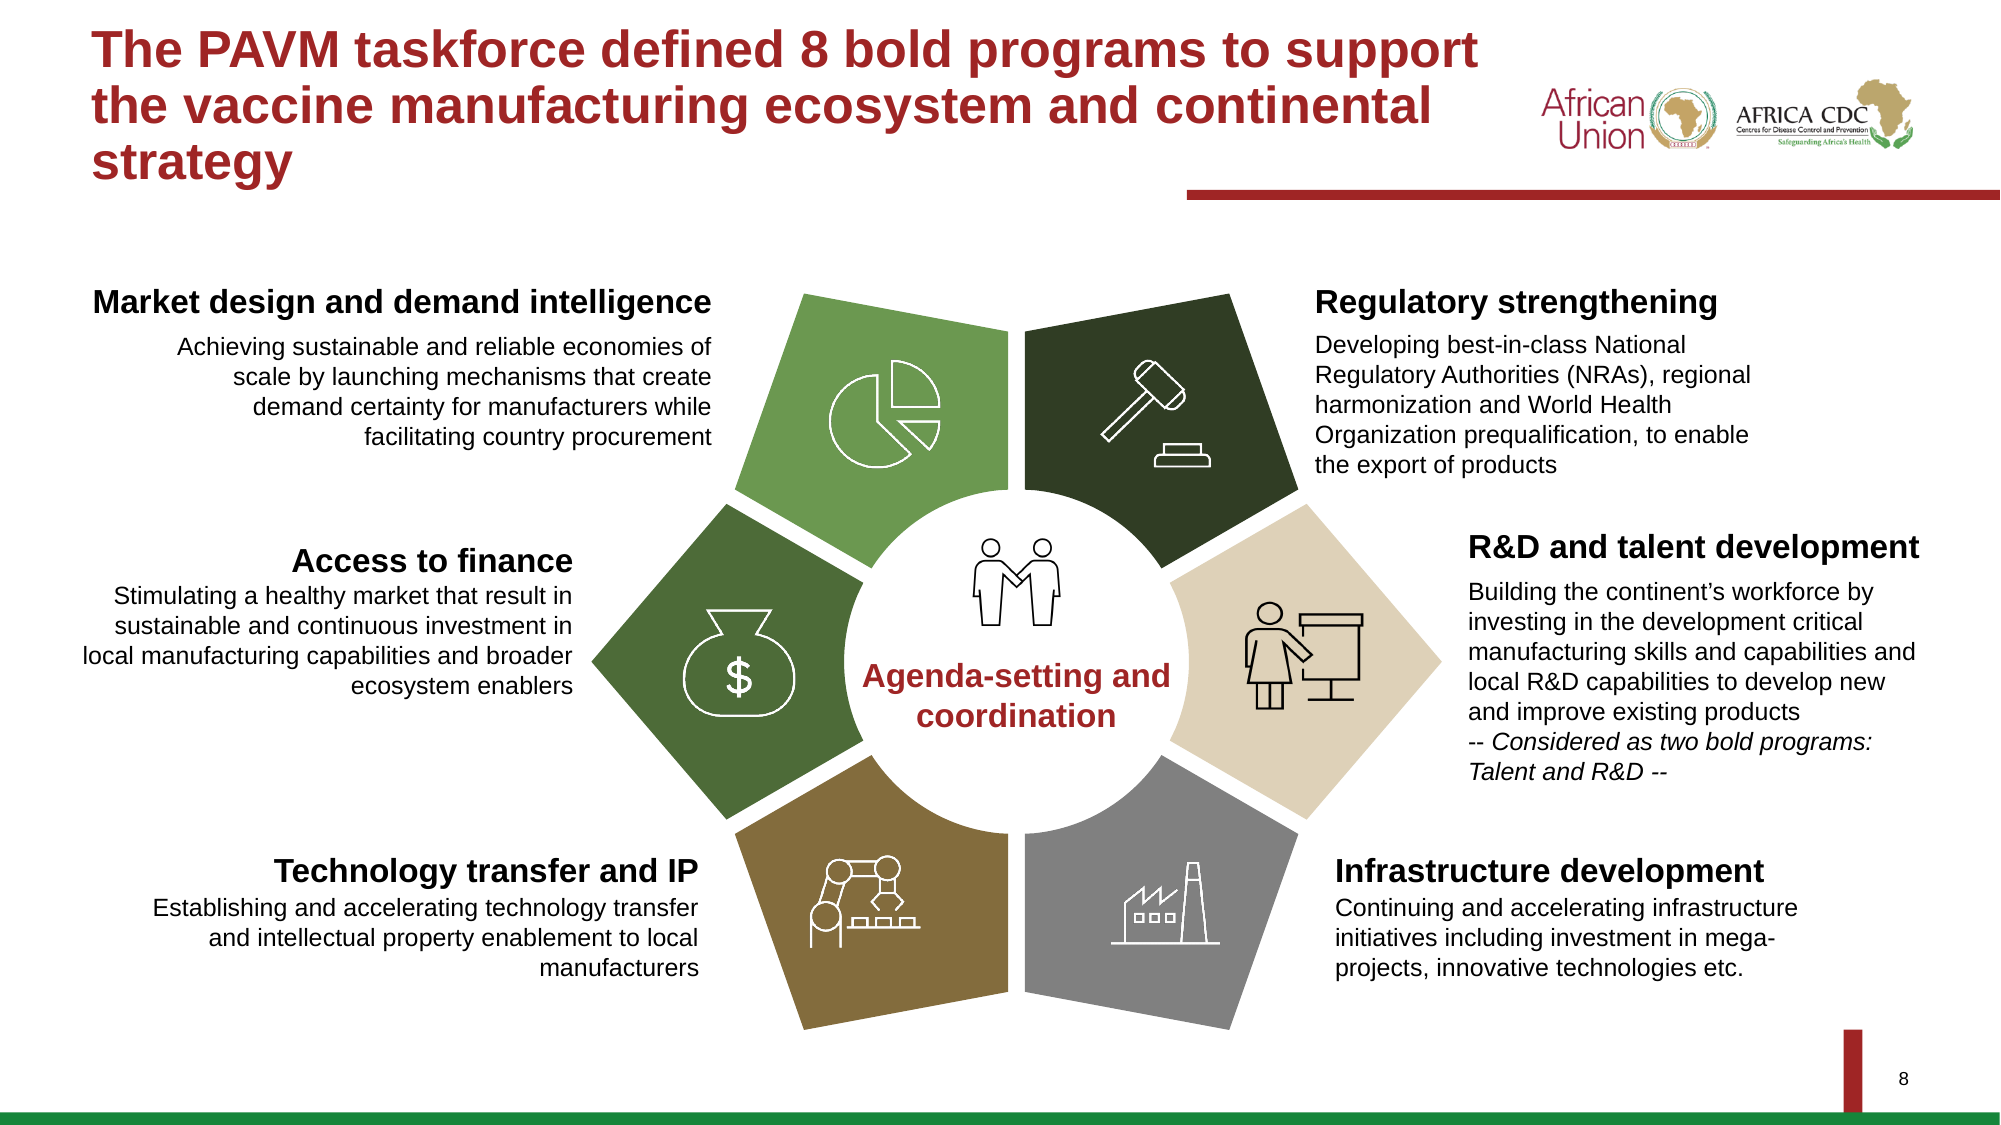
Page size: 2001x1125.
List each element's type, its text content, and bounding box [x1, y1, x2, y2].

picture [1541, 79, 1913, 149]
text_box Continuing and accelerating infrastructure initiatives including investment in mega-projects, innovative technologies etc. [1443, 891, 1800, 982]
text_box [73, 538, 574, 701]
title The PAVM taskforce defined 8 bold programs to support the vaccine manufacturing ecosystem and continental strategy [91, 71, 1496, 192]
text_box Infrastructure development [1443, 848, 1800, 890]
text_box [591, 293, 1443, 1031]
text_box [86, 279, 714, 452]
text_box Establishing and accelerating technology transfer and intellectual property enablement to local manufacturers [137, 891, 591, 982]
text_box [1314, 279, 1781, 481]
text_box Technology transfer and IP [137, 849, 591, 890]
text_box R&D and talent development [1468, 525, 1934, 566]
text_box Building the continent’s workforce by investing in the development critical manufacturing skills and capabilities and local R&D capabilities to develop new and improve existing products -- Considered as two bold programs: Talent and R&D -- [1468, 575, 1934, 788]
